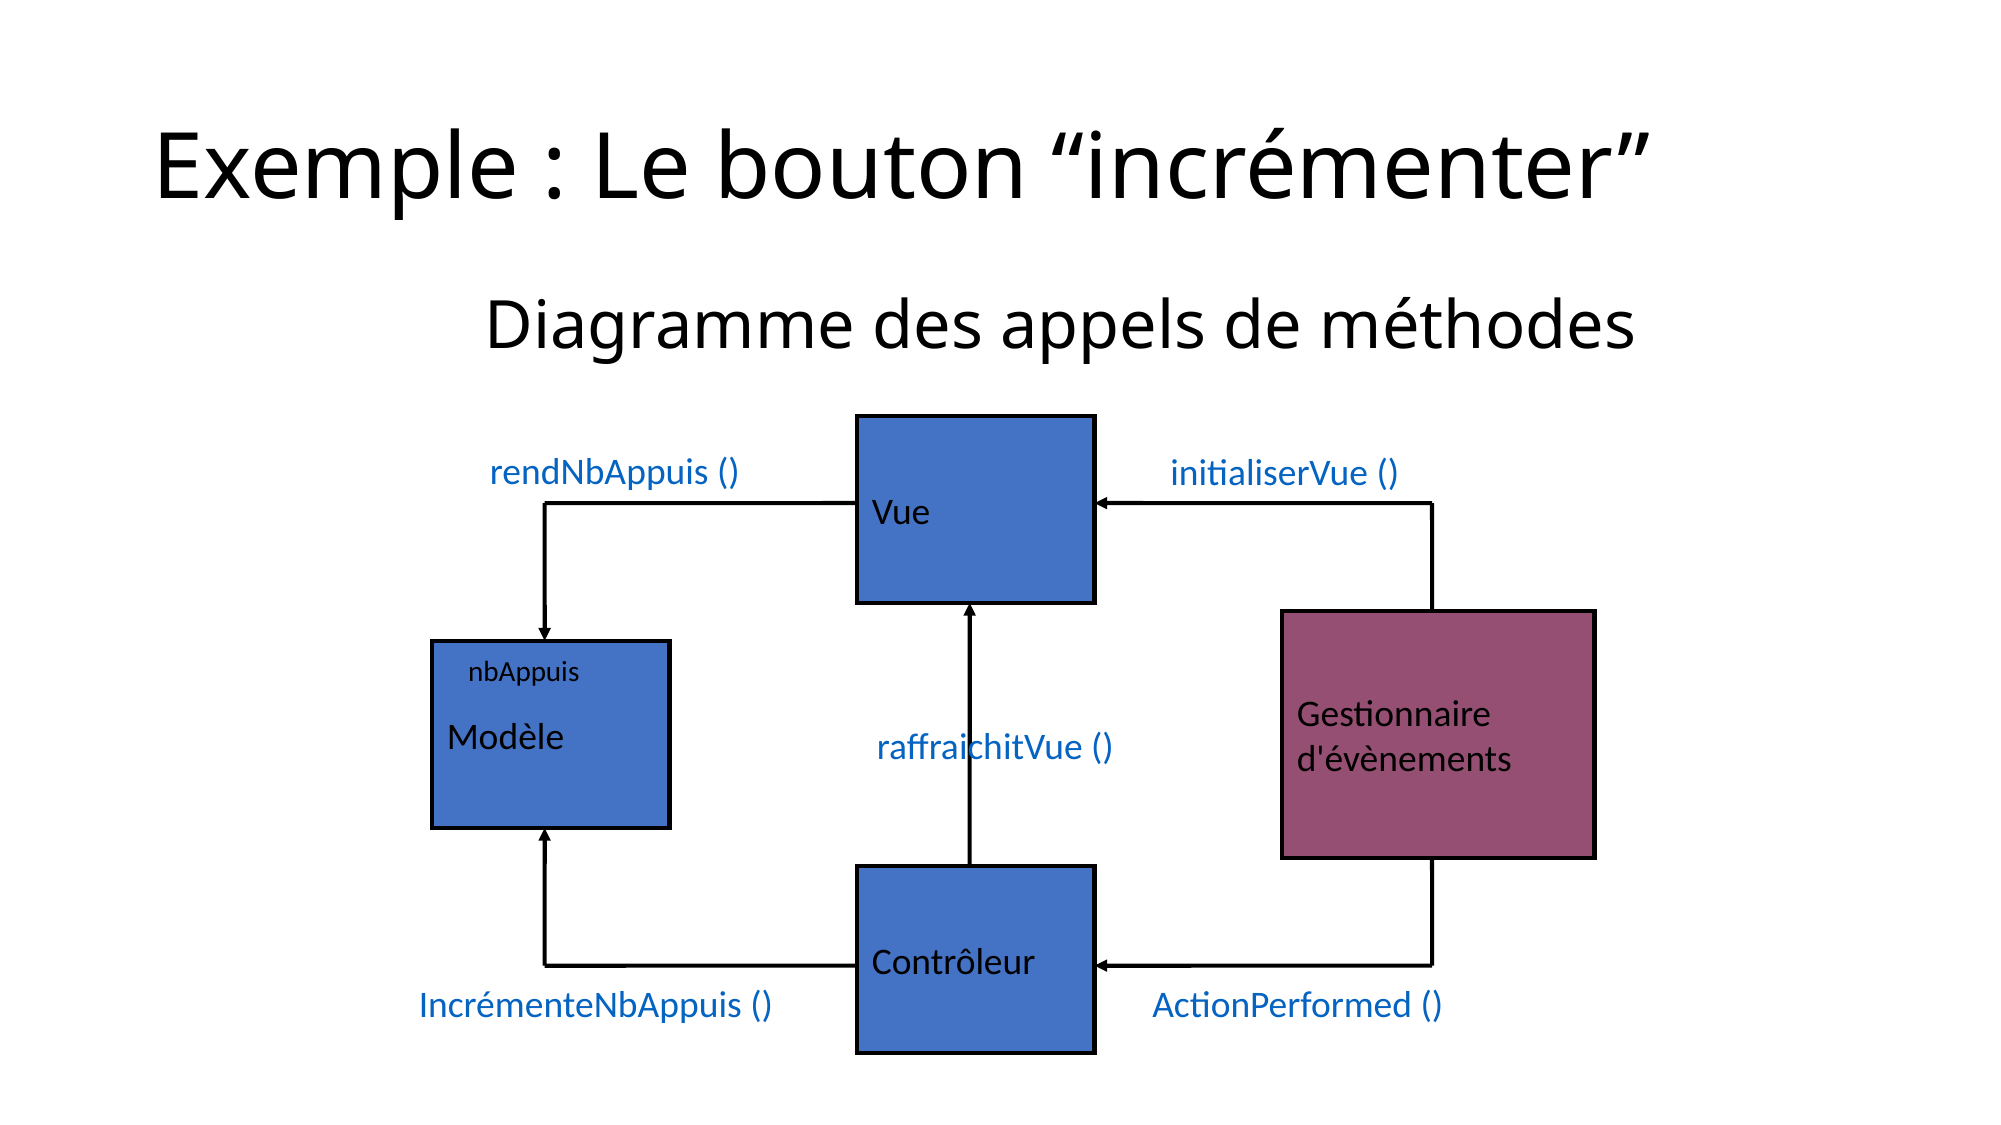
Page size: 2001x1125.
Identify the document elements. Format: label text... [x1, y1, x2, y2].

text_box [538, 828, 551, 966]
text_box Diagramme des appels de méthodes [469, 273, 1970, 382]
text_box [1094, 496, 1432, 510]
text_box initialiserVue () [1155, 440, 1415, 501]
text_box rendNbAppuis () [475, 439, 756, 500]
text_box ActionPerformed () [1137, 972, 1459, 1033]
text_box [538, 503, 551, 641]
text_box raffraichitVue () [862, 714, 1129, 775]
title Exemple : Le bouton “incrémenter” [137, 59, 1863, 278]
text_box Gestionnaire d'évènements [1282, 610, 1595, 858]
text_box [963, 603, 976, 714]
text_box [1094, 959, 1433, 972]
text_box Vue [857, 415, 1095, 604]
text_box IncrémenteNbAppuis () [404, 972, 789, 1033]
text_box Contrôleur [857, 865, 1095, 1054]
text_box Modèle [432, 640, 670, 829]
text_box nbAppuis [453, 644, 595, 695]
